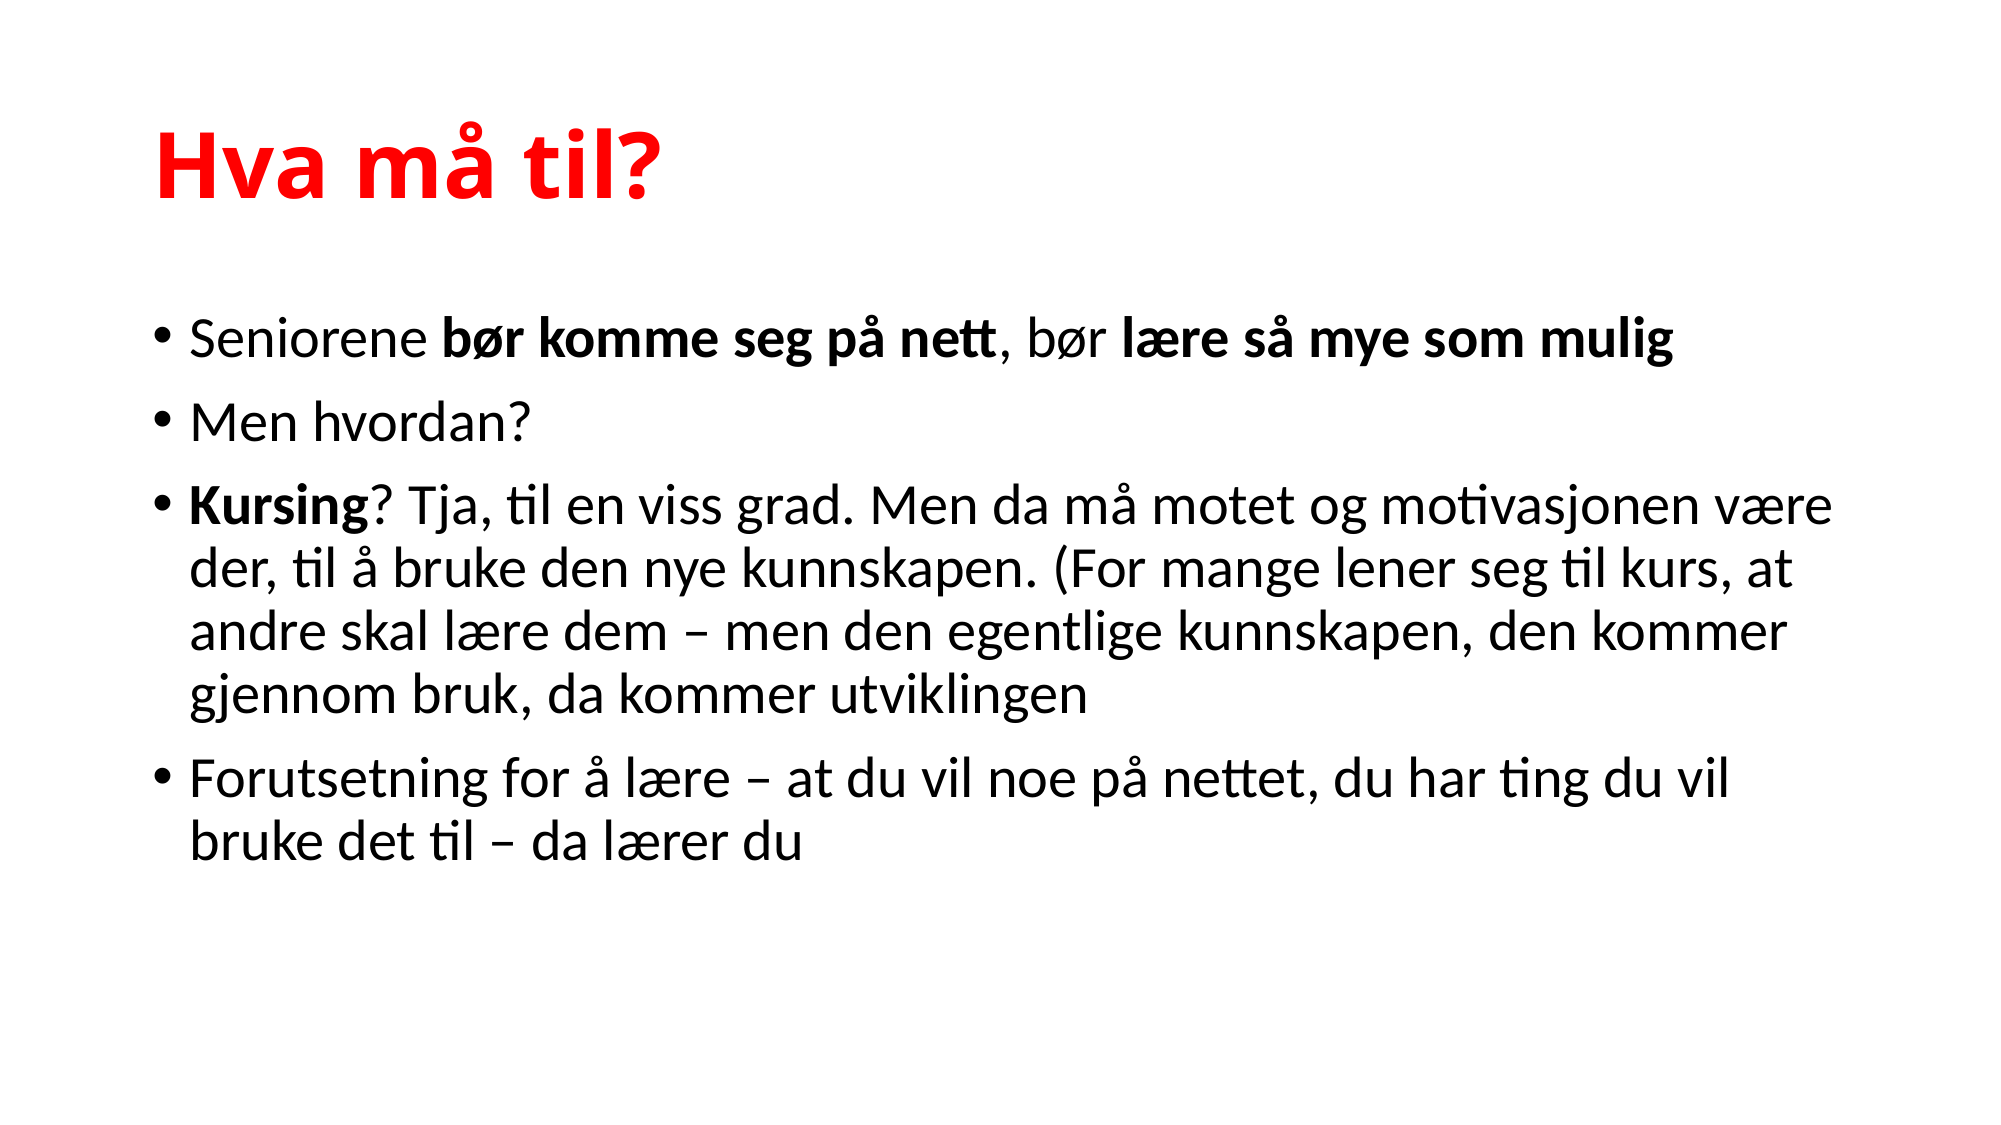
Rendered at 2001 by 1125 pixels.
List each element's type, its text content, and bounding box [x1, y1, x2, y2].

list Seniorene bør komme seg på nett, bør lære så mye som mulig Men hvordan? Kursing? Tja, til en viss grad. Men da må motet og motivasjonen være der, til å bruke den nye kunnskapen. (For mange lener seg til kurs, at andre skal lære dem – men den egentlige kunnskapen, den kommer gjennom bruk, da kommer utviklingen Forutsetning for å lære – at du vil noe på nettet, du har ting du vil bruke det til – da lærer du [137, 299, 1863, 1014]
title Hva må til? [137, 59, 1863, 278]
